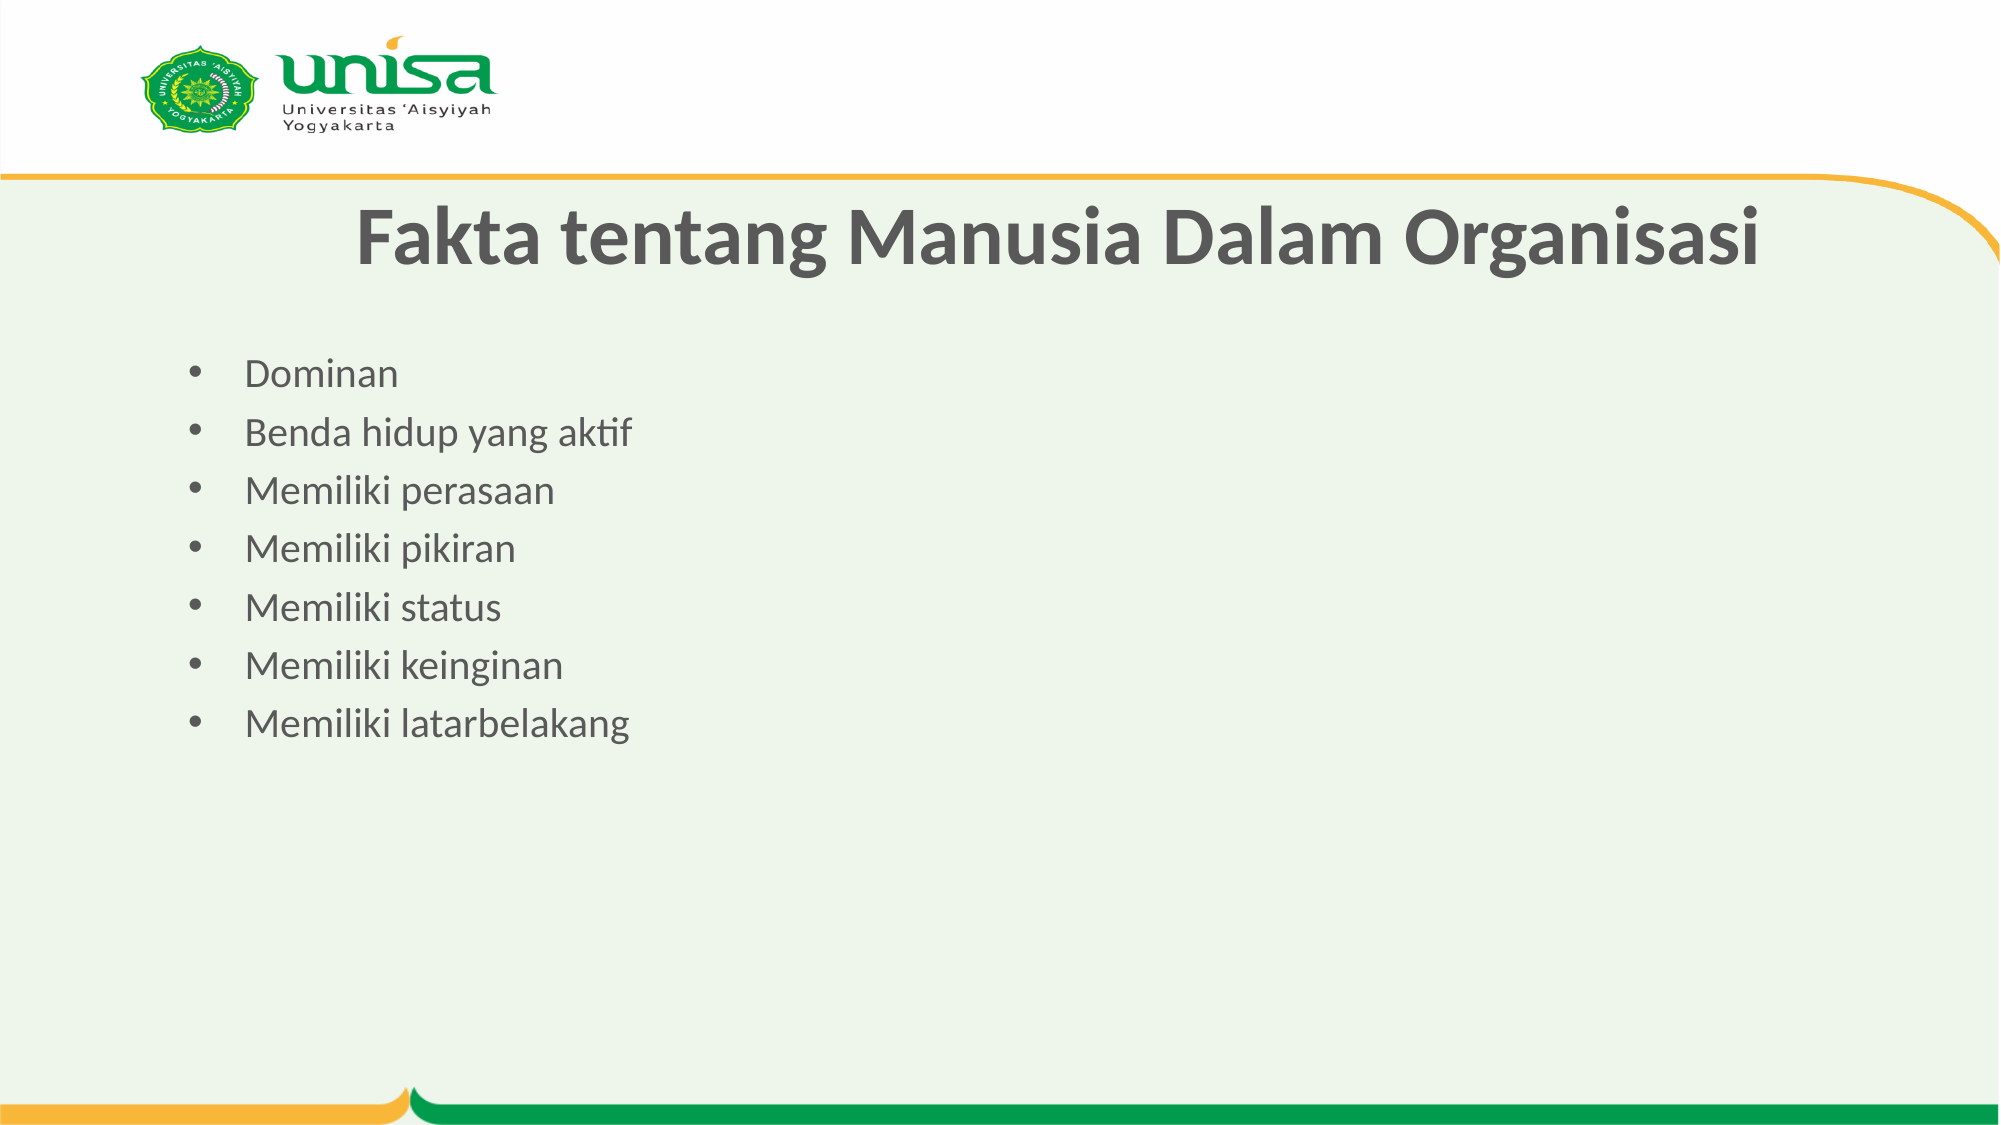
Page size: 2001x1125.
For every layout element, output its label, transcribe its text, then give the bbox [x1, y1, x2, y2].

title Fakta tentang Manusia Dalam Organisasi [269, 194, 1849, 304]
picture [0, 0, 2000, 1125]
list Dominan Benda hidup yang aktif Memiliki perasaan Memiliki pikiran Memiliki status Memiliki keinginan Memiliki latarbelakang [173, 338, 1753, 1020]
